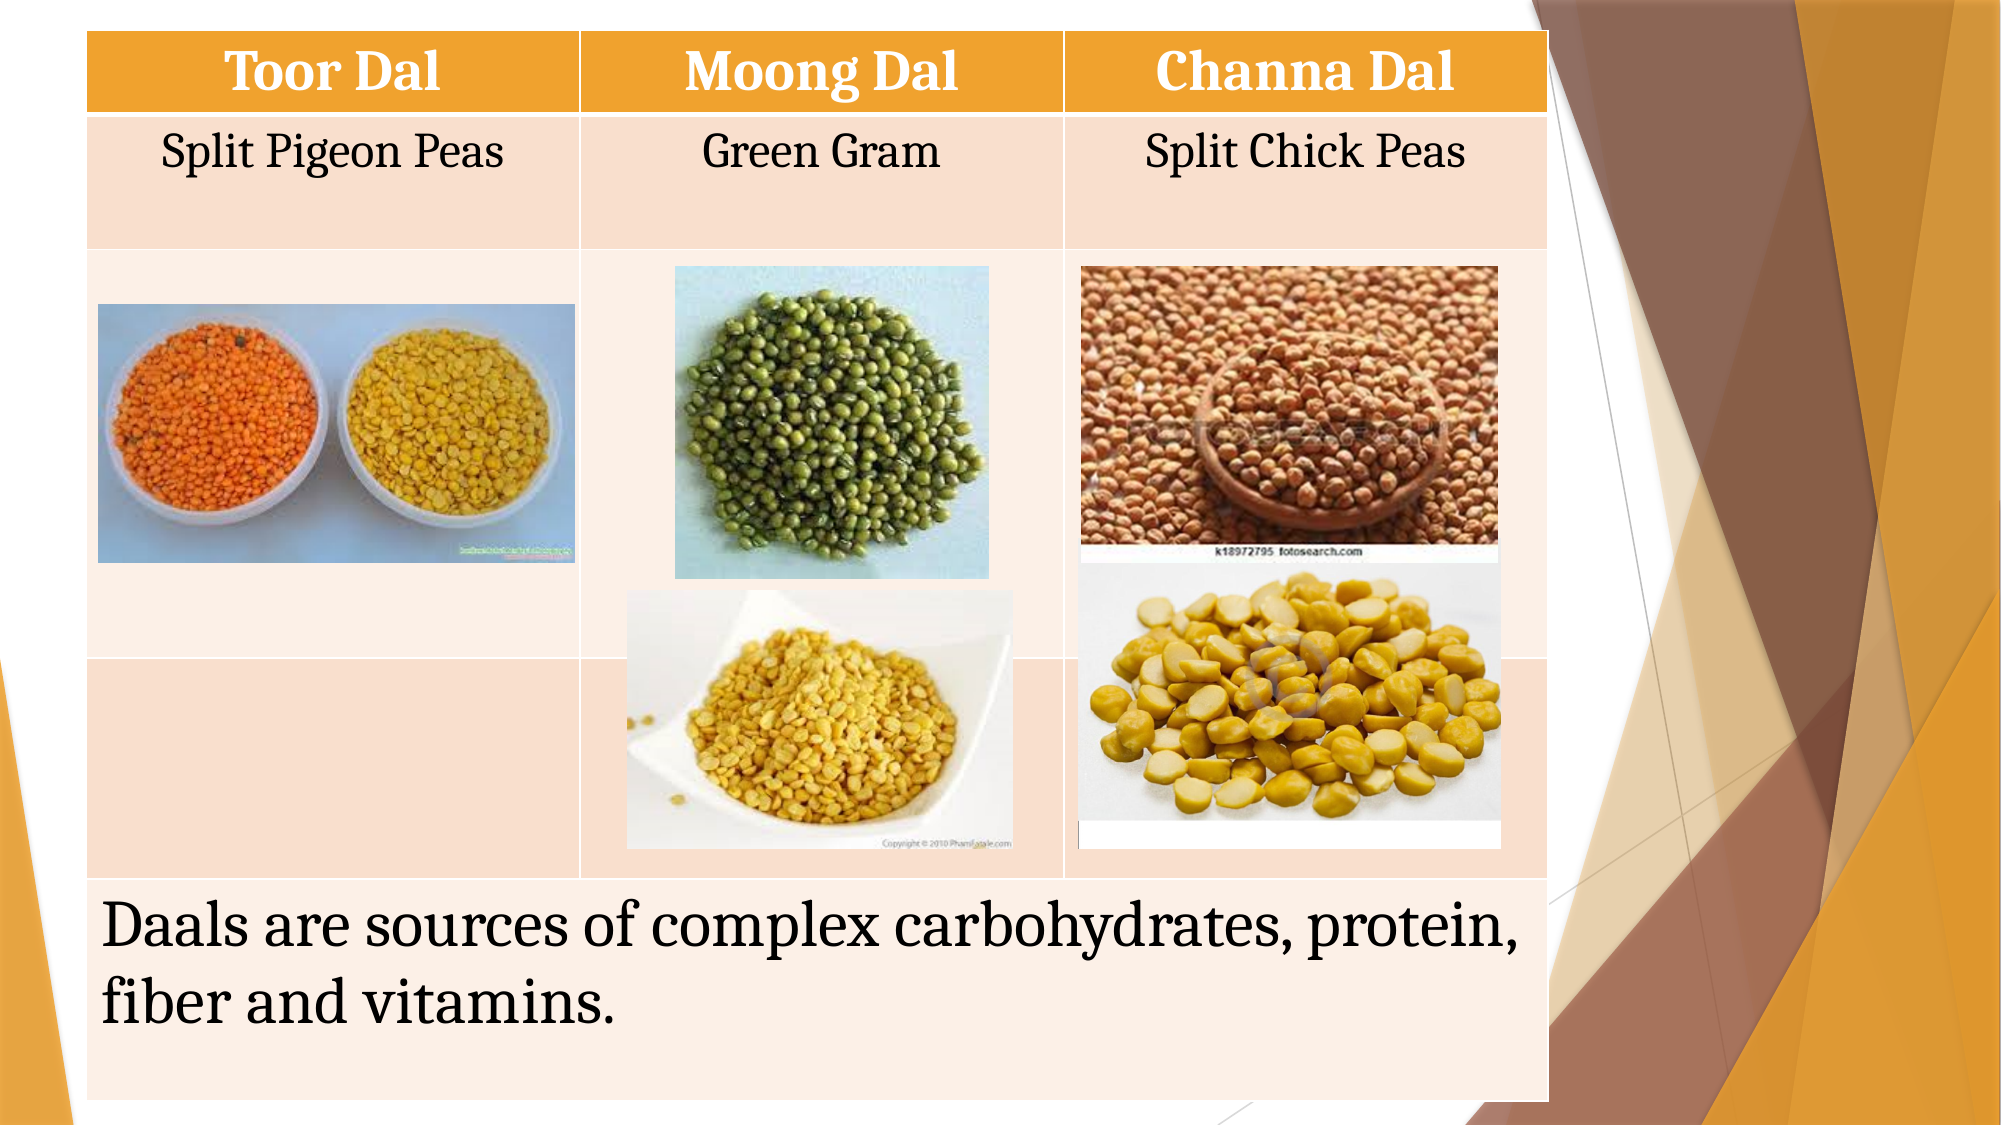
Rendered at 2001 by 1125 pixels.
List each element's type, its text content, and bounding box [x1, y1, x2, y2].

picture [97, 304, 576, 563]
table_cell [87, 250, 579, 657]
picture [627, 590, 1014, 849]
table_cell [1065, 659, 1547, 878]
title [1549, 82, 1597, 1050]
picture [675, 265, 989, 580]
table_cell Green Gram [581, 117, 1063, 249]
table_cell [581, 659, 1063, 878]
table_cell [581, 250, 1063, 657]
table_cell [87, 659, 579, 878]
table_cell Split Chick Peas [1065, 117, 1547, 249]
table_header Toor Dal [87, 31, 579, 112]
table_cell Daals are sources of complex carbohydrates, protein, fiber and vitamins. [87, 880, 1547, 1100]
table_cell Split Pigeon Peas [87, 117, 579, 249]
table_header Channa Dal [1065, 31, 1547, 112]
table_header Moong Dal [581, 31, 1063, 112]
table_cell [1065, 250, 1547, 657]
picture [1078, 265, 1502, 849]
